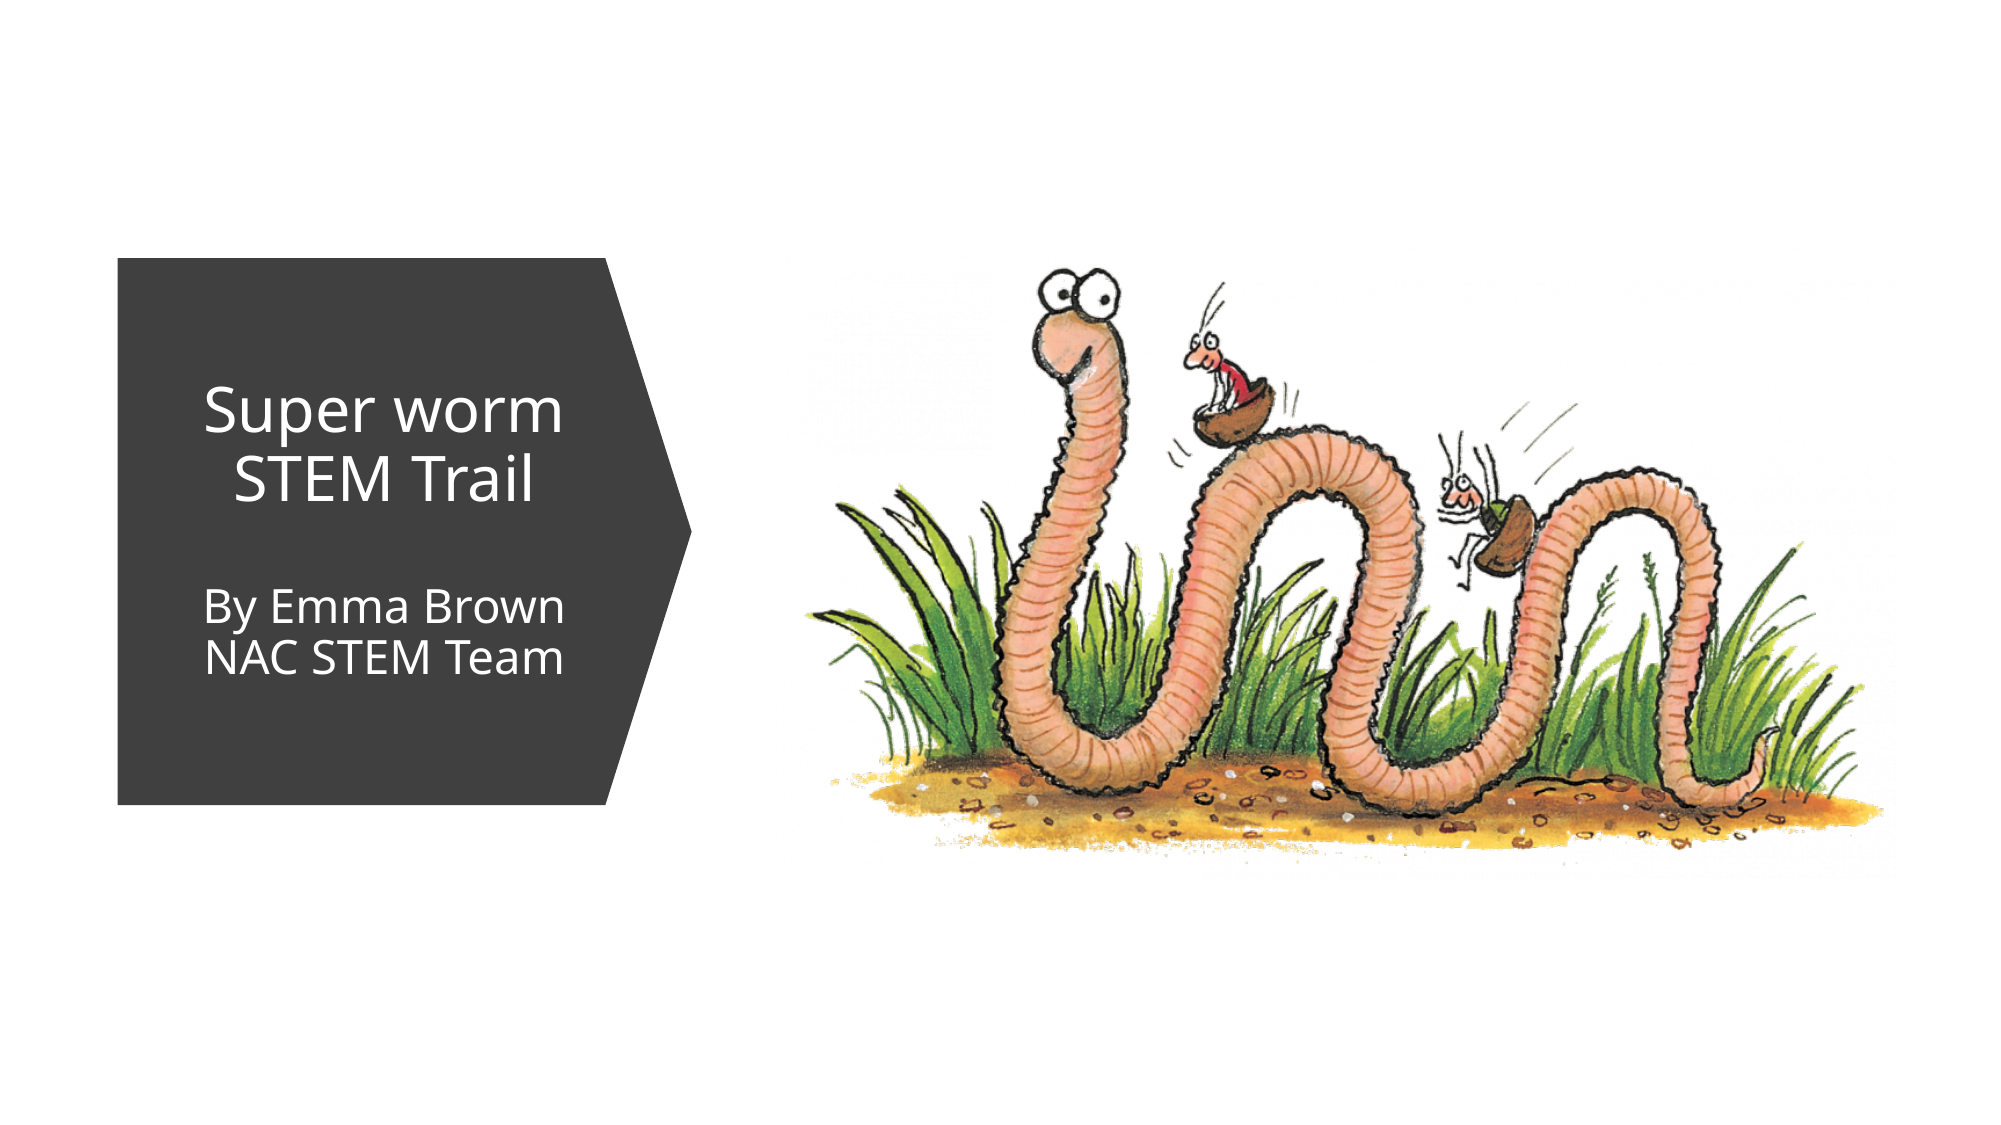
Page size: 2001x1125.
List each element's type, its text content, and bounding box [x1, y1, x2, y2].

title Super worm STEM Trail By Emma Brown NAC STEM Team [168, 322, 601, 741]
picture [783, 246, 1896, 878]
text_box [116, 257, 693, 807]
